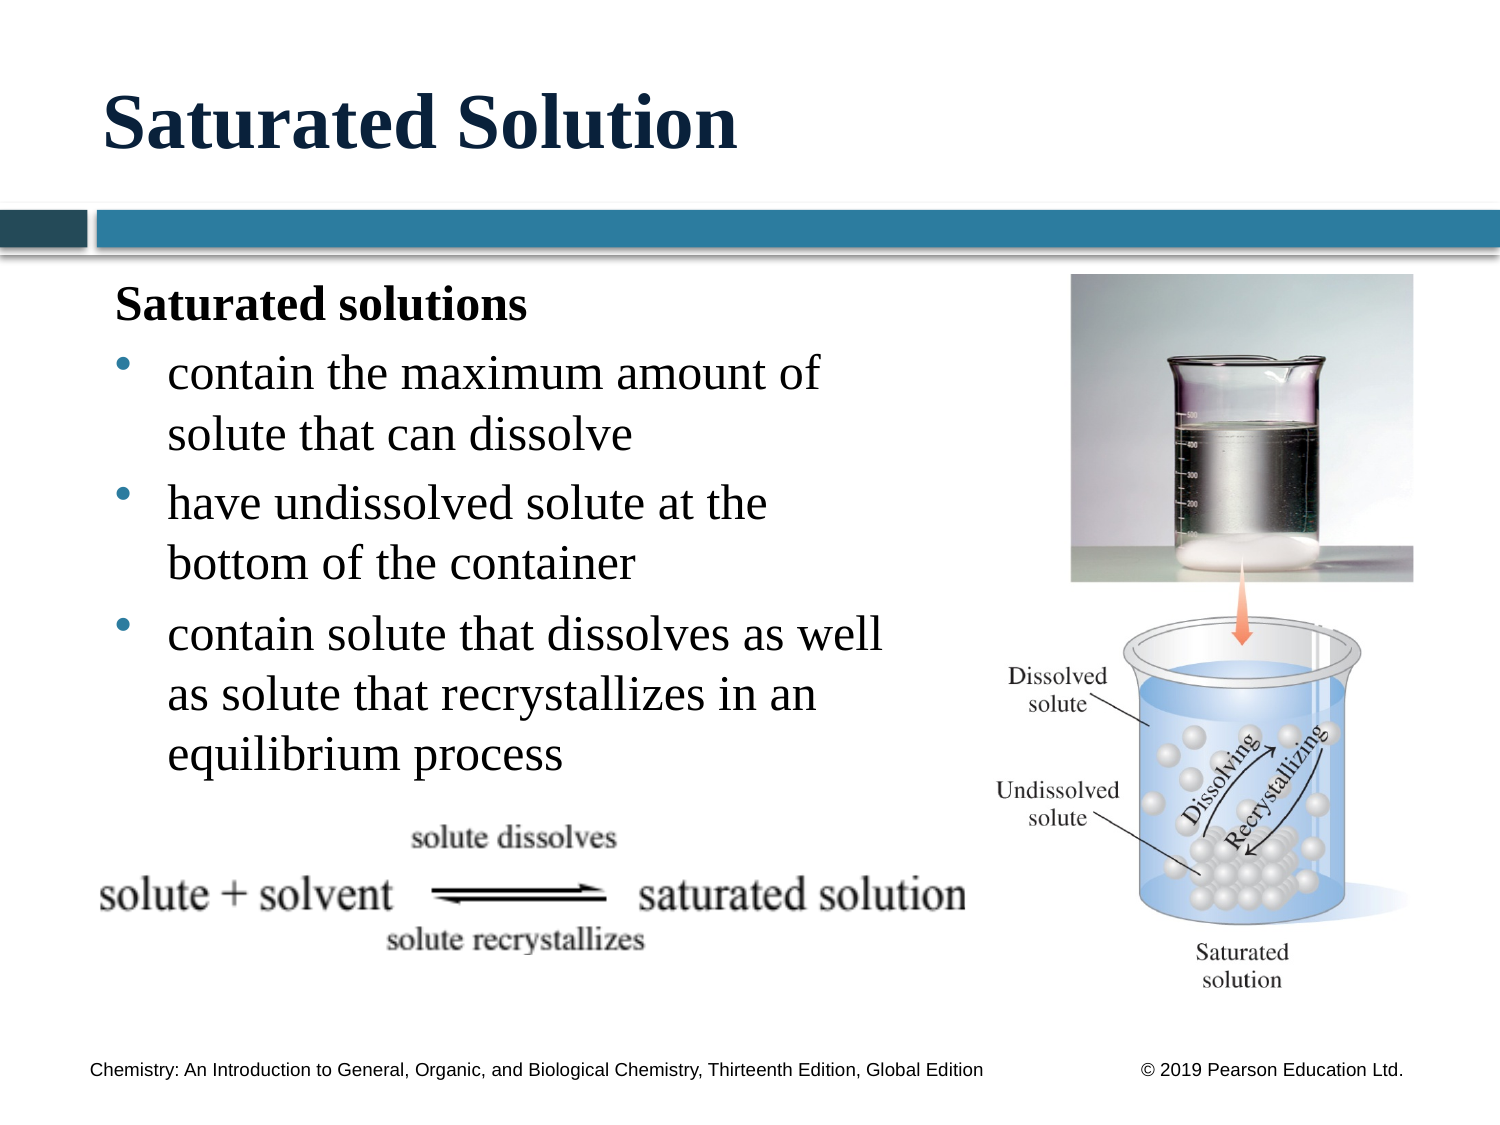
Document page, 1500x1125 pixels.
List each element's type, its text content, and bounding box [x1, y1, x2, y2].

list Saturated solutions contain the maximum amount of solute that can dissolve have undissolved solute at the bottom of the container contain solute that dissolves as well as solute that recrystallizes in an equilibrium process [99, 262, 925, 813]
picture [987, 274, 1415, 988]
picture [99, 823, 966, 955]
title Saturated Solution [87, 48, 1353, 186]
